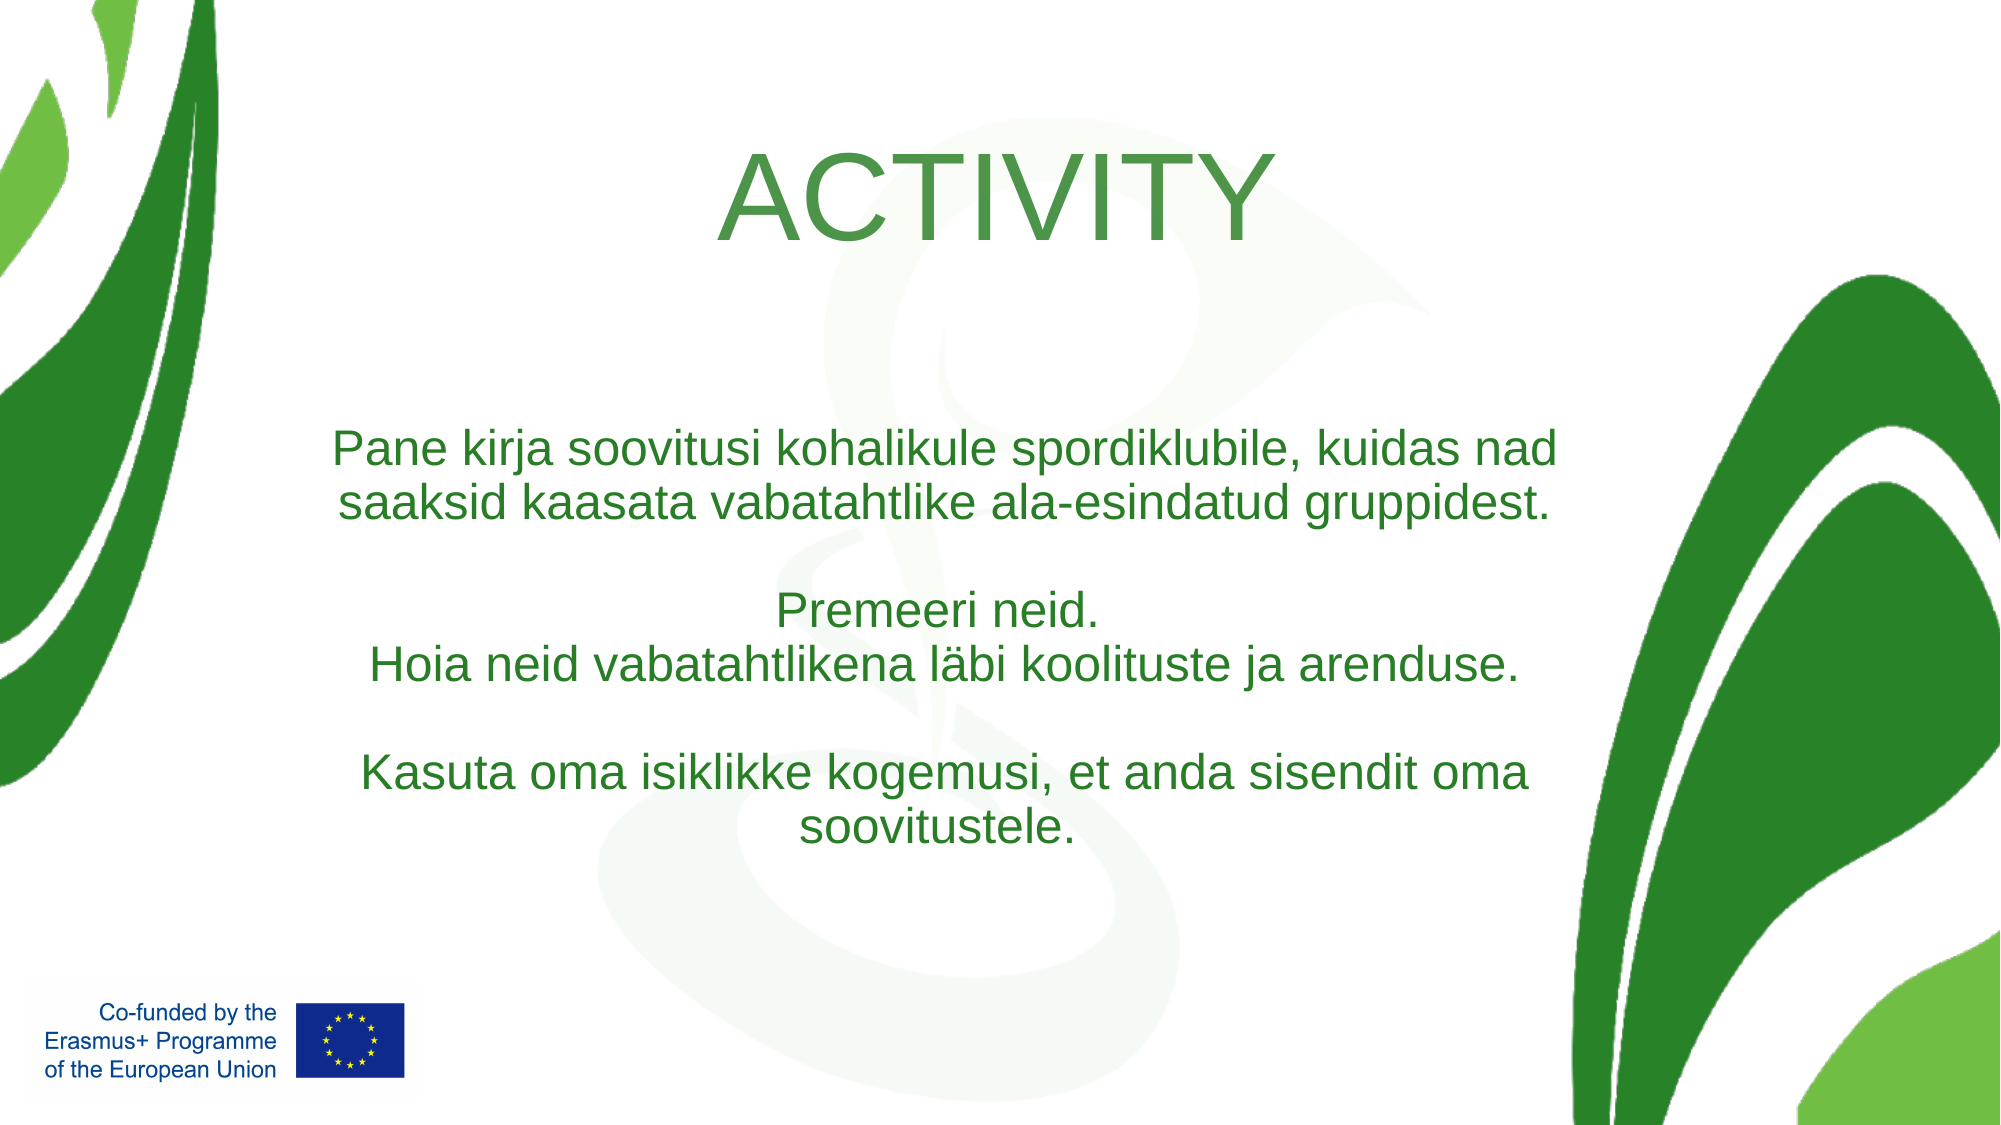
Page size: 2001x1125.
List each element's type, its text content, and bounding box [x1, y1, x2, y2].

picture [23, 981, 423, 1099]
title Pane kirja soovitusi kohalikule spordiklubile, kuidas nad saaksid kaasata vabatahtlike ala-esindatud gruppidest. Premeeri neid. Hoia neid vabatahtlikena läbi koolituste ja arenduse. Kasuta oma isiklikke kogemusi, et anda sisendit oma soovitustele. [283, 337, 1607, 940]
picture [1460, 202, 2000, 1125]
picture [0, 0, 335, 904]
